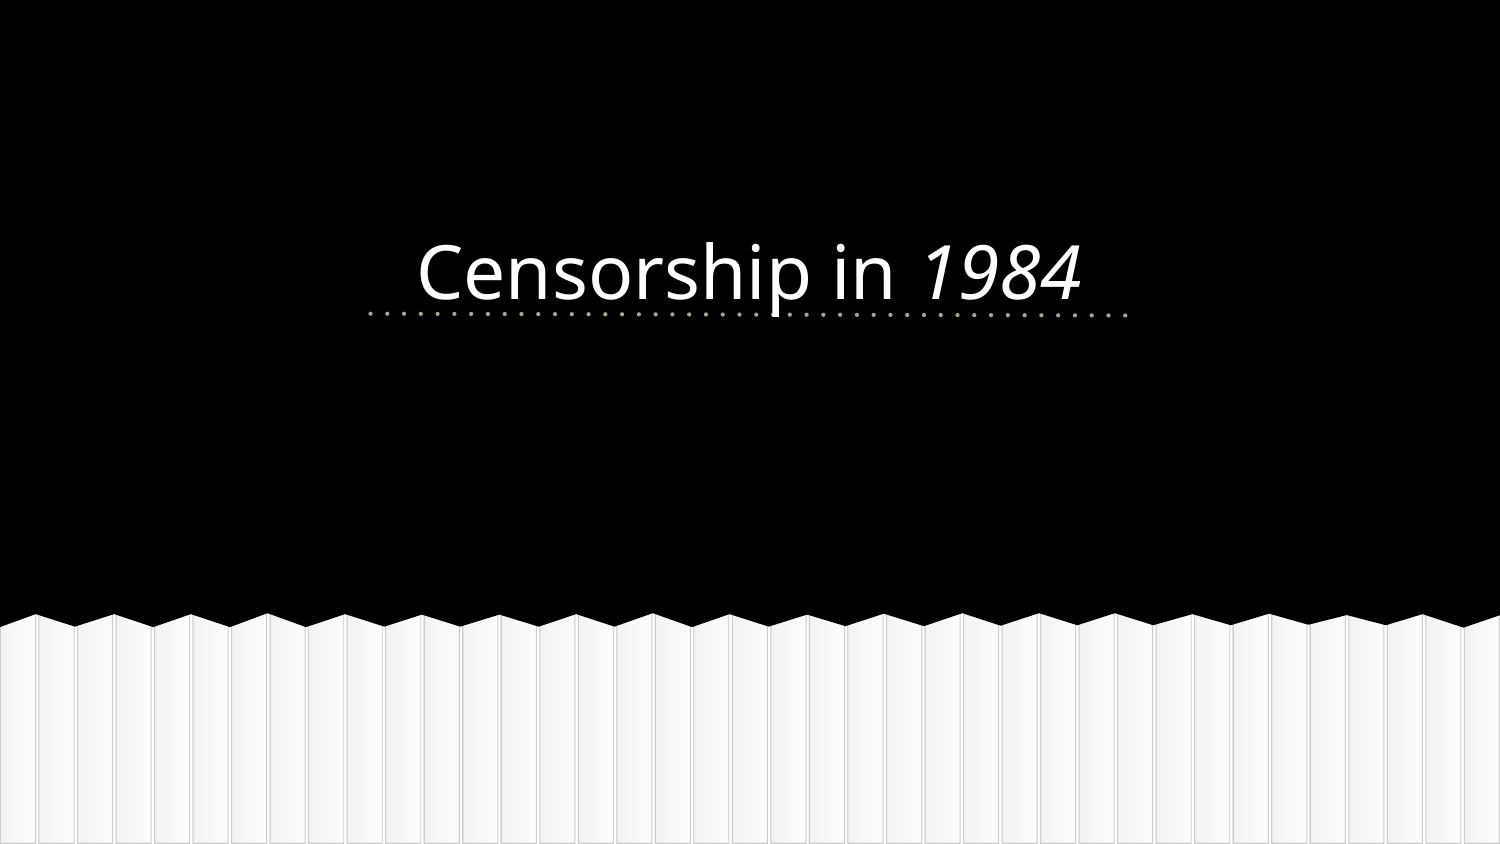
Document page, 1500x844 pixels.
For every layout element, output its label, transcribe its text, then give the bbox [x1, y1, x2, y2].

title Censorship in 1984 [64, 235, 1435, 305]
